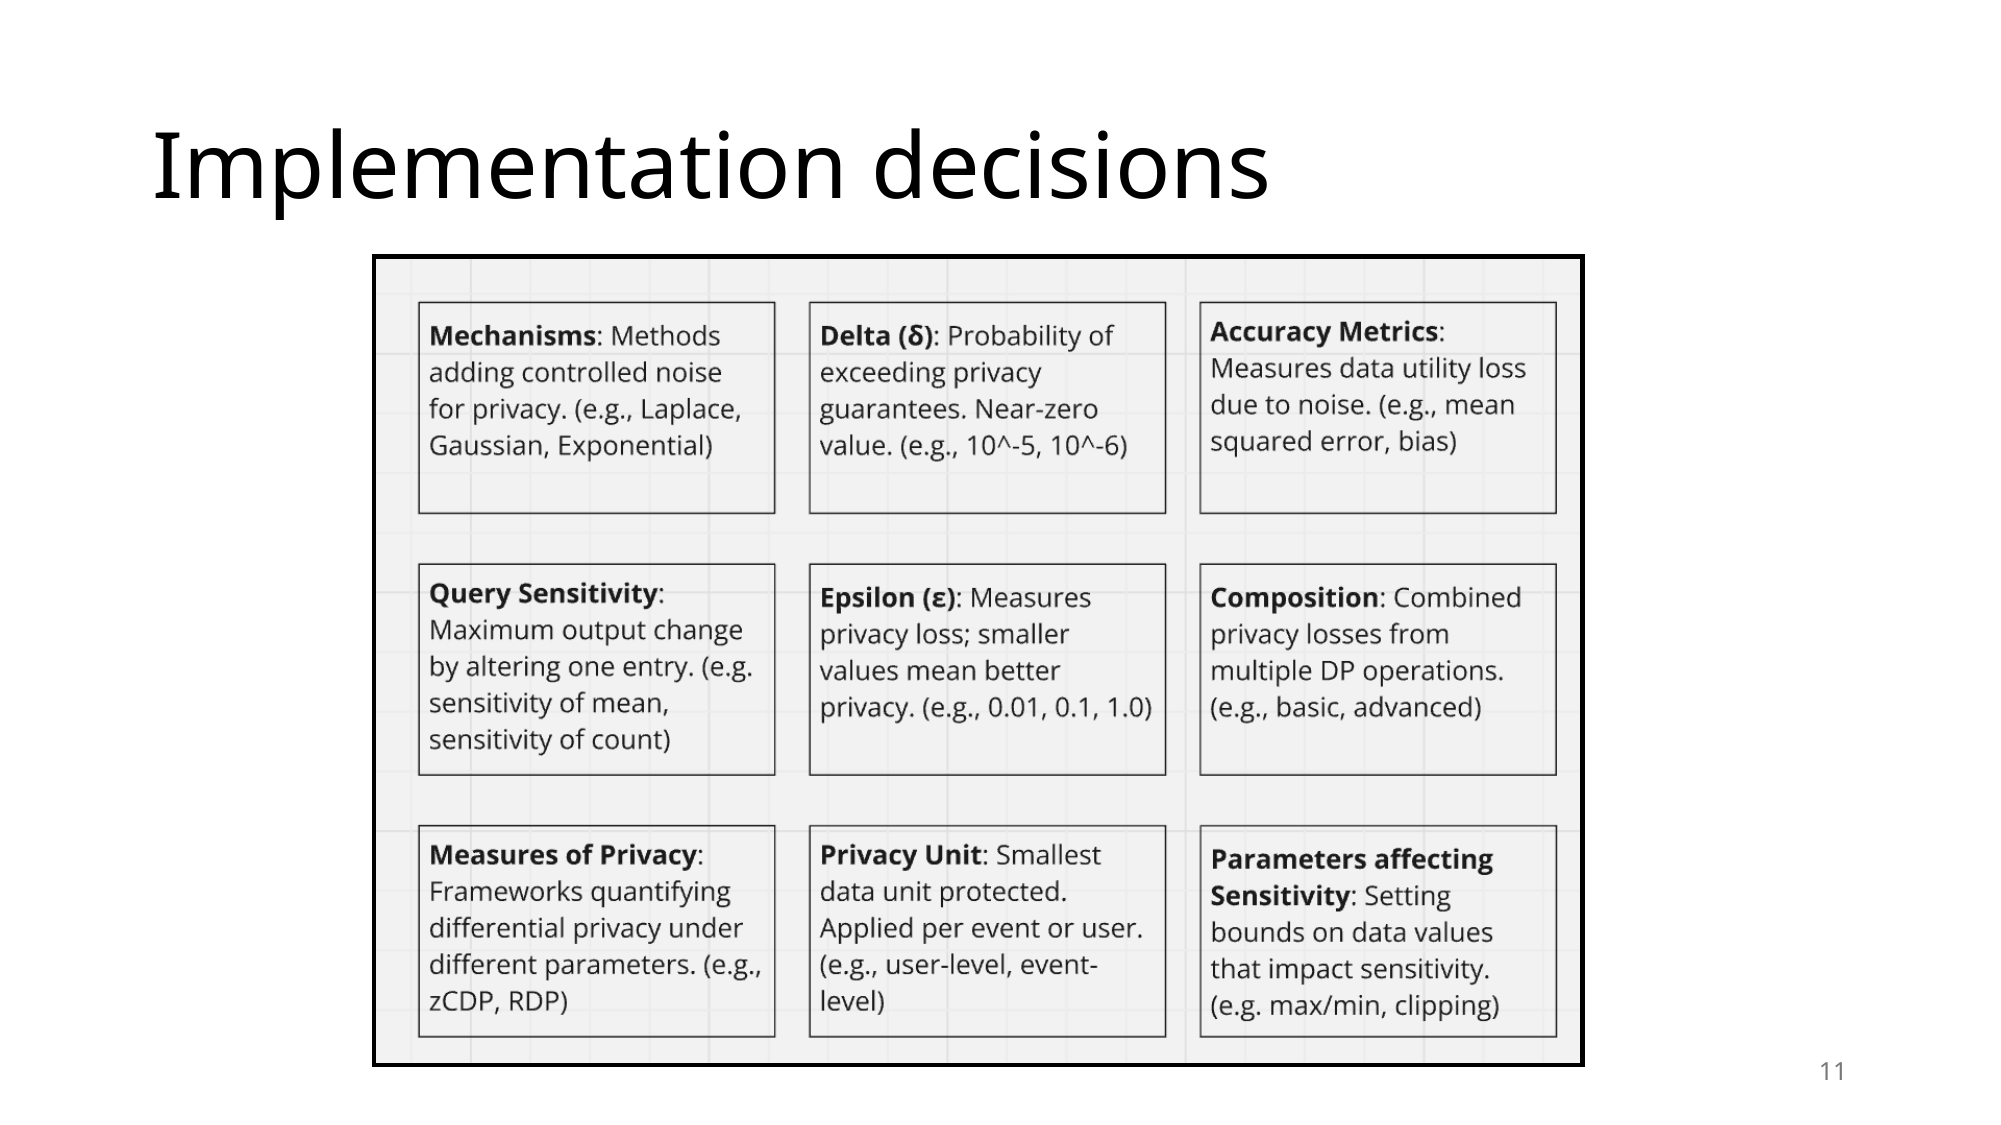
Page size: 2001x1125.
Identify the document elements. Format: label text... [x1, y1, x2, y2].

picture [373, 256, 1583, 1066]
title Implementation decisions [137, 59, 1863, 278]
slide_number 11 [1412, 1042, 1863, 1103]
